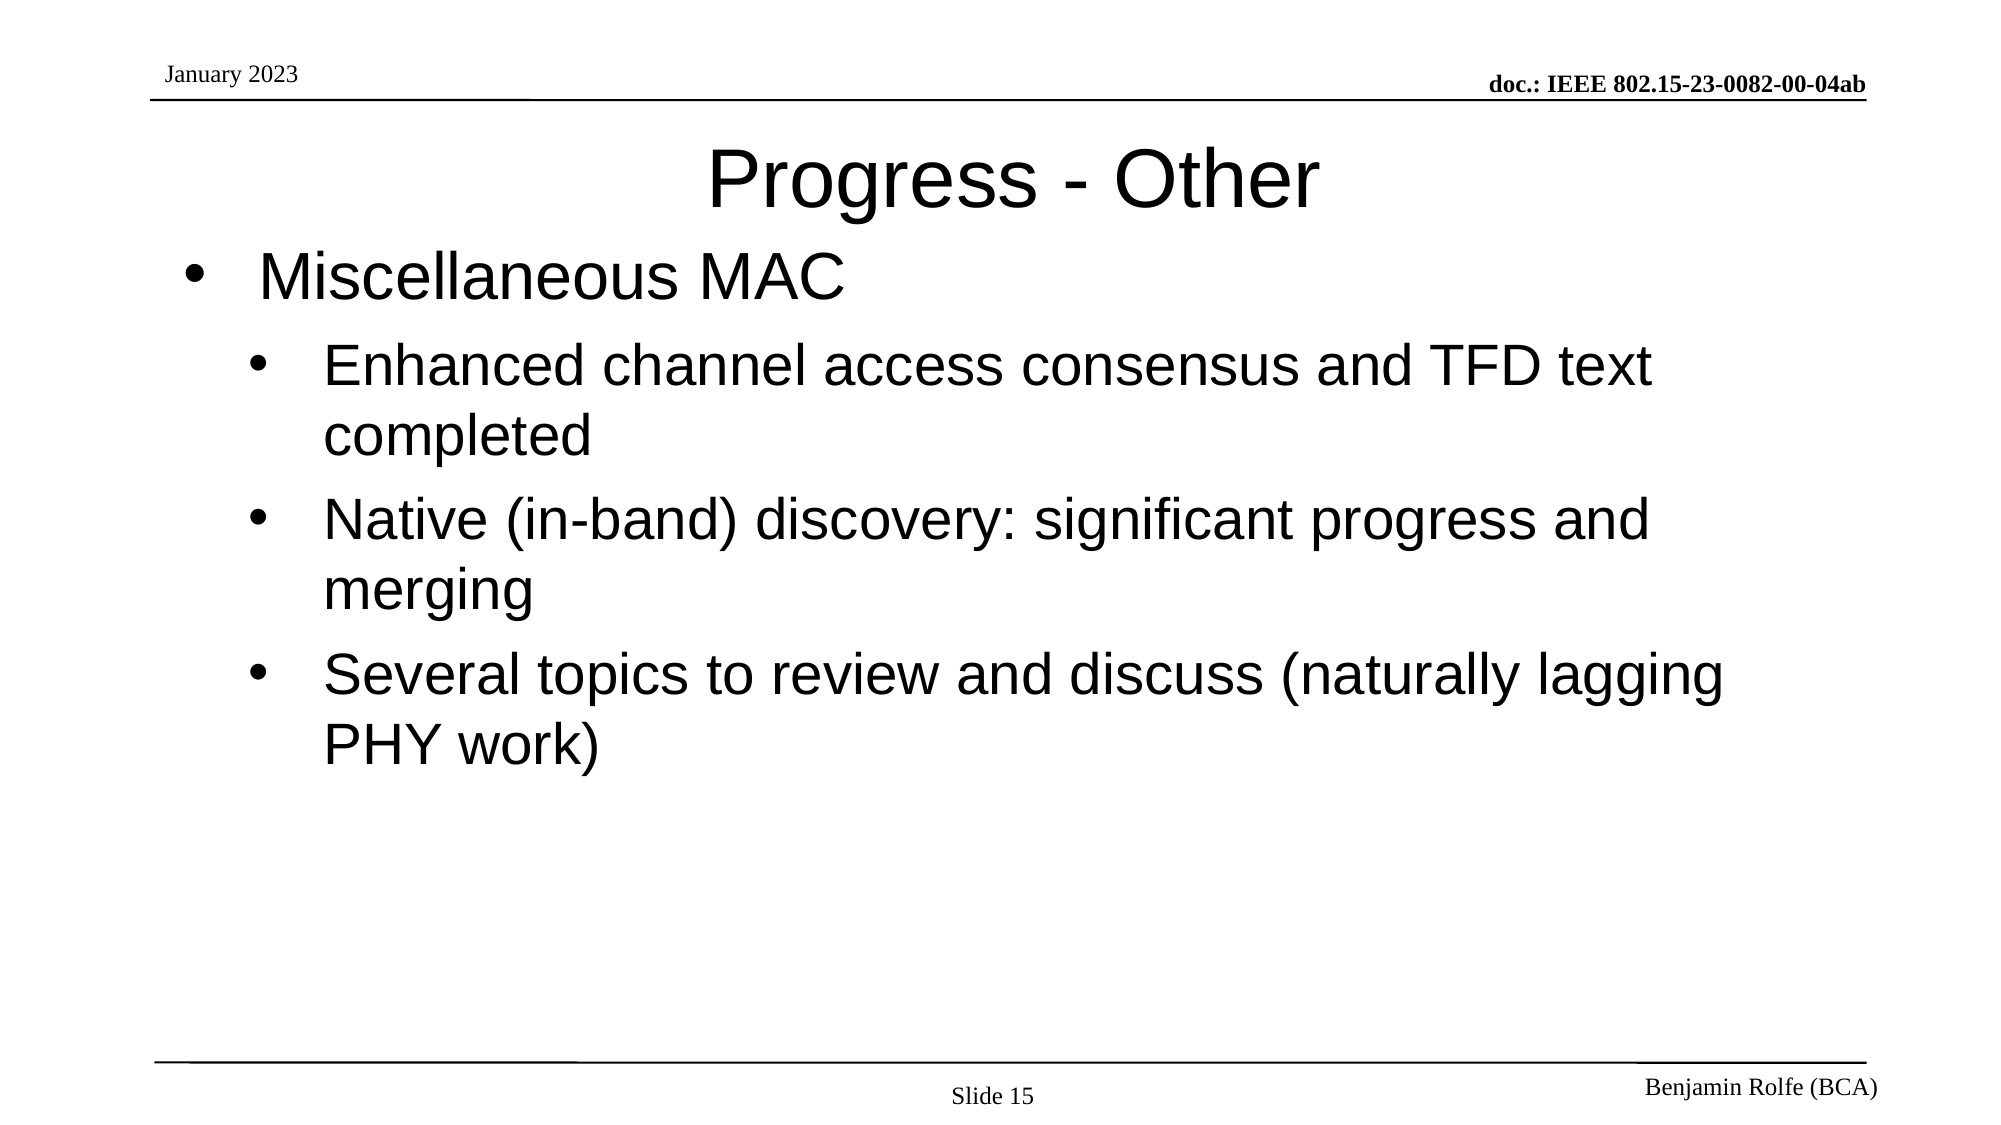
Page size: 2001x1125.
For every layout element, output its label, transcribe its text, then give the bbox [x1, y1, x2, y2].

list Miscellaneous MAC Enhanced channel access consensus and TFD text completed Native (in-band) discovery: significant progress and merging Several topics to review and discuss (naturally lagging PHY work) [167, 224, 1867, 1024]
title Progress - Other [165, 112, 1864, 237]
slide_number Slide 15 [921, 1075, 1065, 1115]
